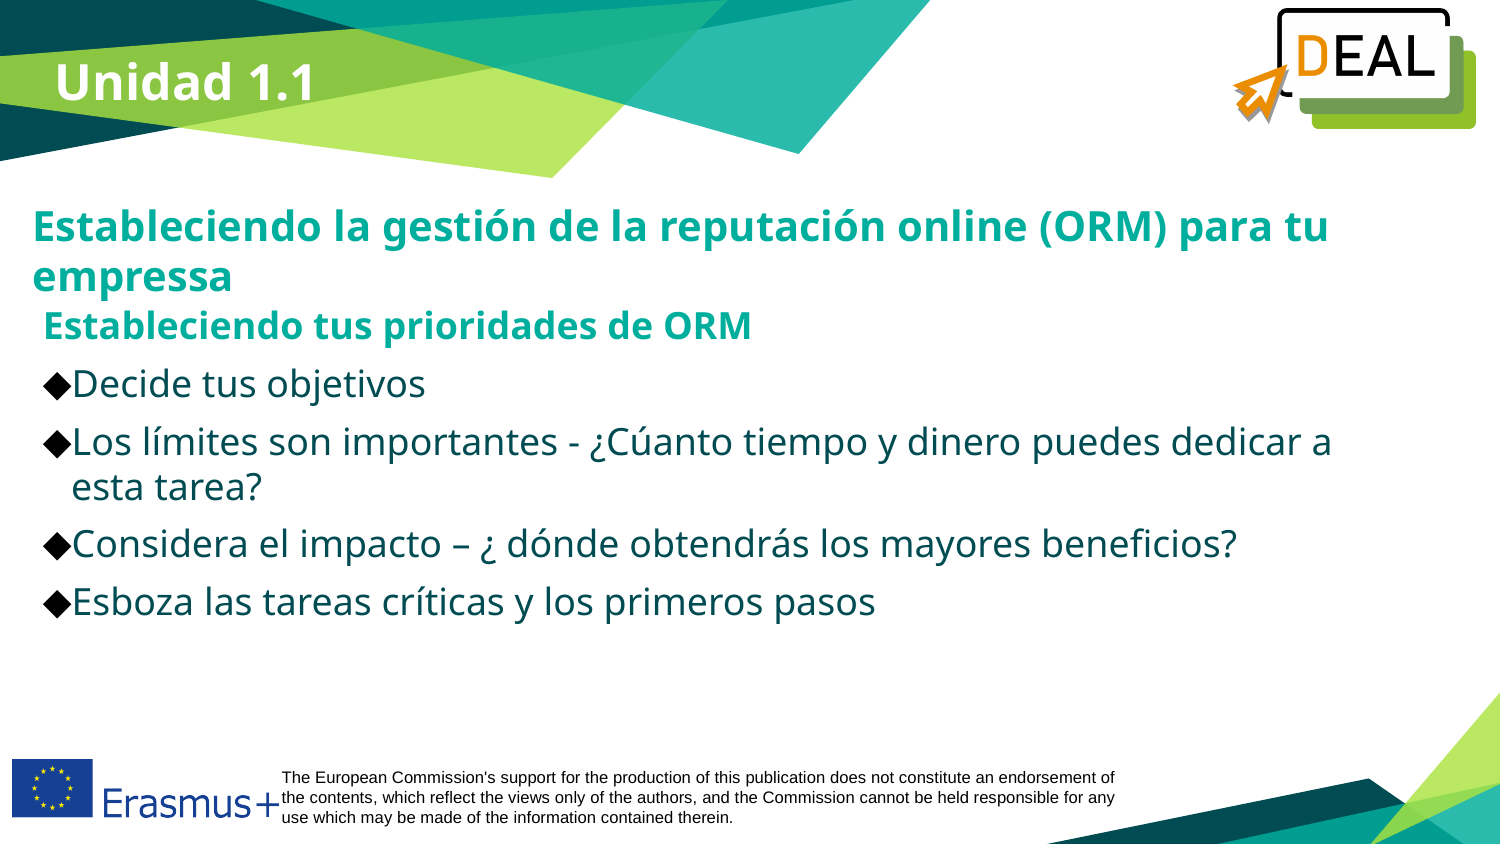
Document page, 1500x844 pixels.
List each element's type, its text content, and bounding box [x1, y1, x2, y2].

picture [1232, 8, 1476, 129]
list Estableciendo la gestión de la reputación online (ORM) para tu empressa [17, 185, 1472, 747]
title Unidad 1.1 [39, 35, 1249, 126]
text_box Estableciendo tus prioridades de ORM Decide tus objetivos Los límites son importantes - ¿Cúanto tiempo y dinero puedes dedicar a esta tarea? Considera el impacto – ¿ dónde obtendrás los mayores beneficios? Esboza las tareas críticas y los primeros pasos [27, 287, 1431, 676]
picture [12, 759, 279, 818]
